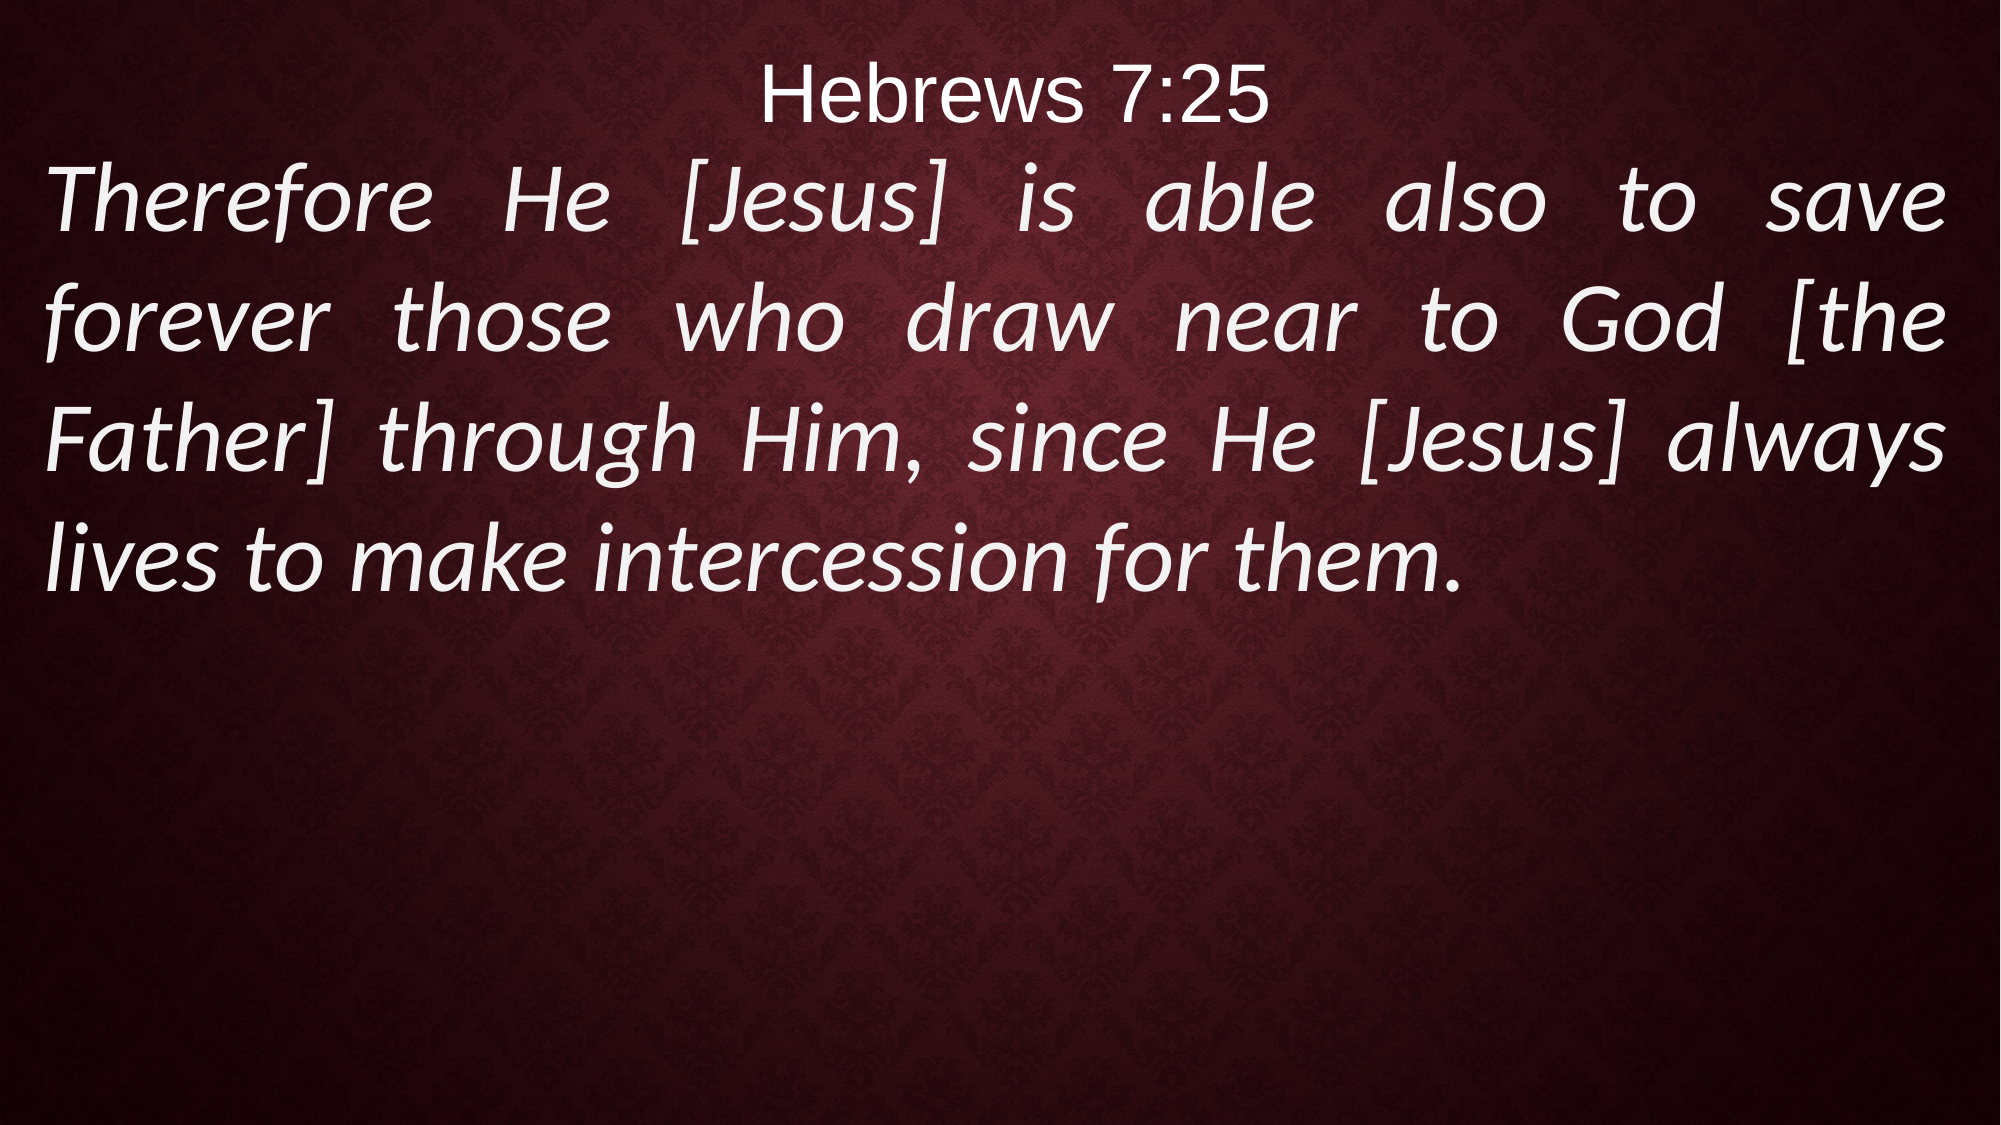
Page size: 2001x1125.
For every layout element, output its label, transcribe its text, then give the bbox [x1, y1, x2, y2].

text_box Hebrews 7:25 [55, 31, 1974, 146]
text_box Therefore He [Jesus] is able also to save forever those who draw near to God [the Father] through Him, since He [Jesus] always lives to make intercession for them. [28, 124, 1965, 619]
